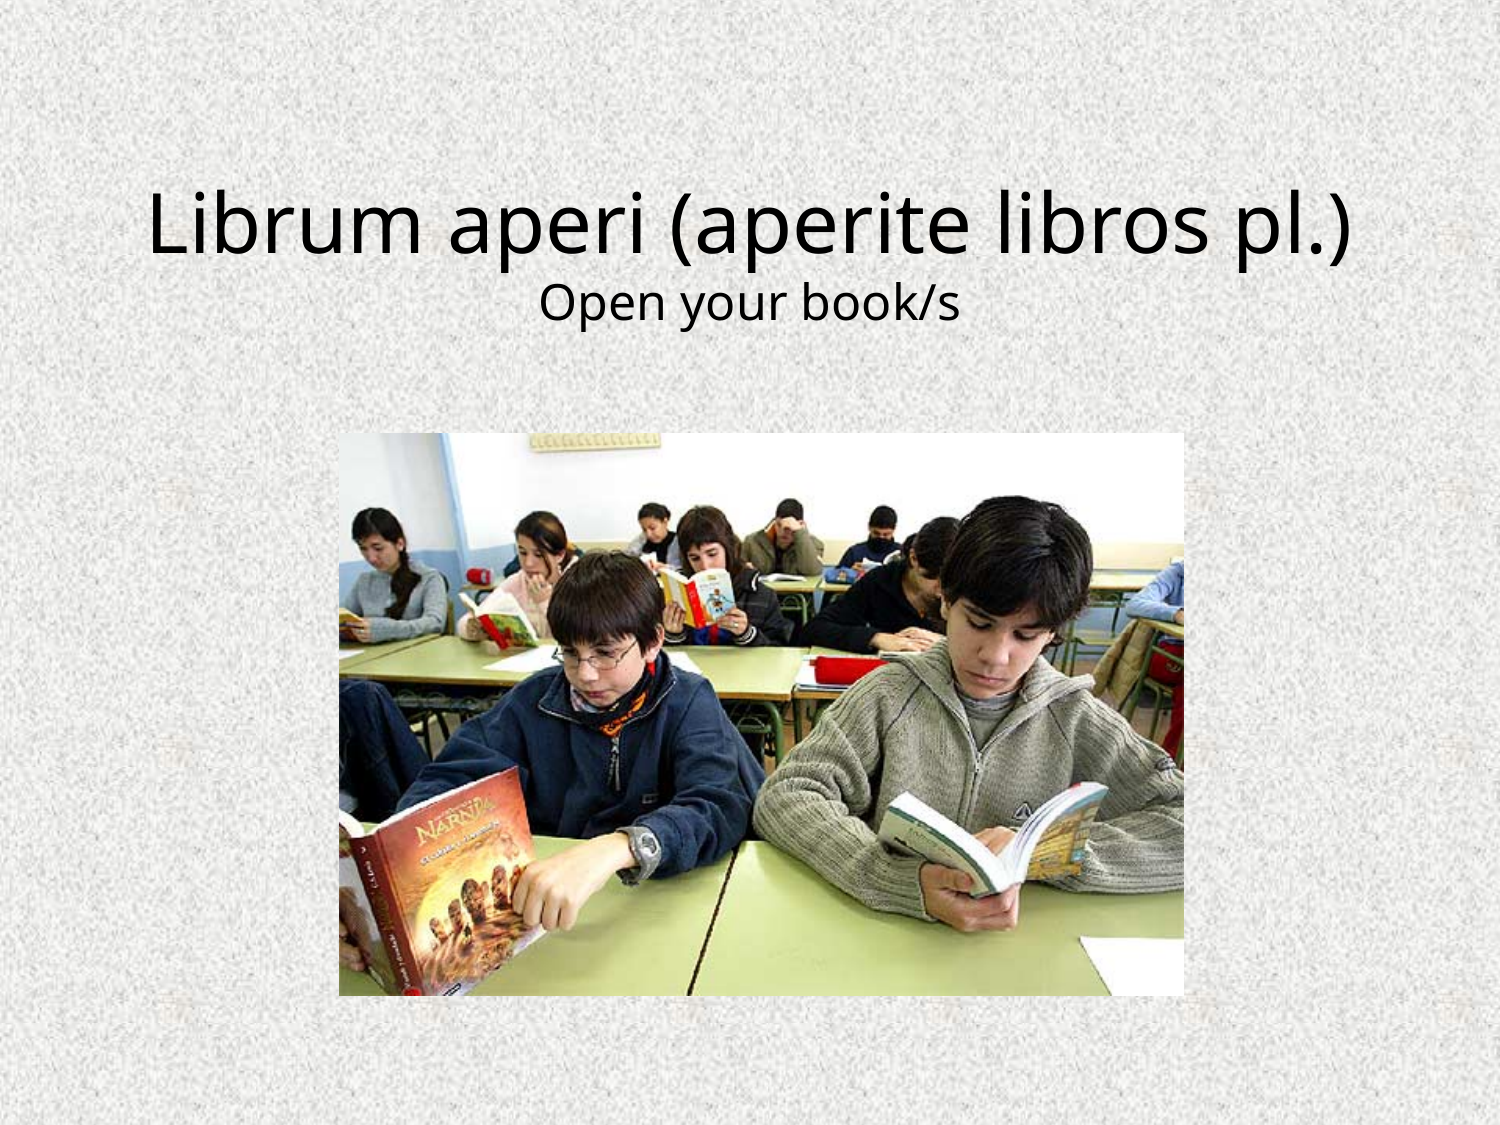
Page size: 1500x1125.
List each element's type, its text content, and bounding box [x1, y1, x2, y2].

picture [0, 0, 1500, 1125]
title Librum aperi (aperite libros pl.) Open your book/s [75, 45, 1425, 457]
